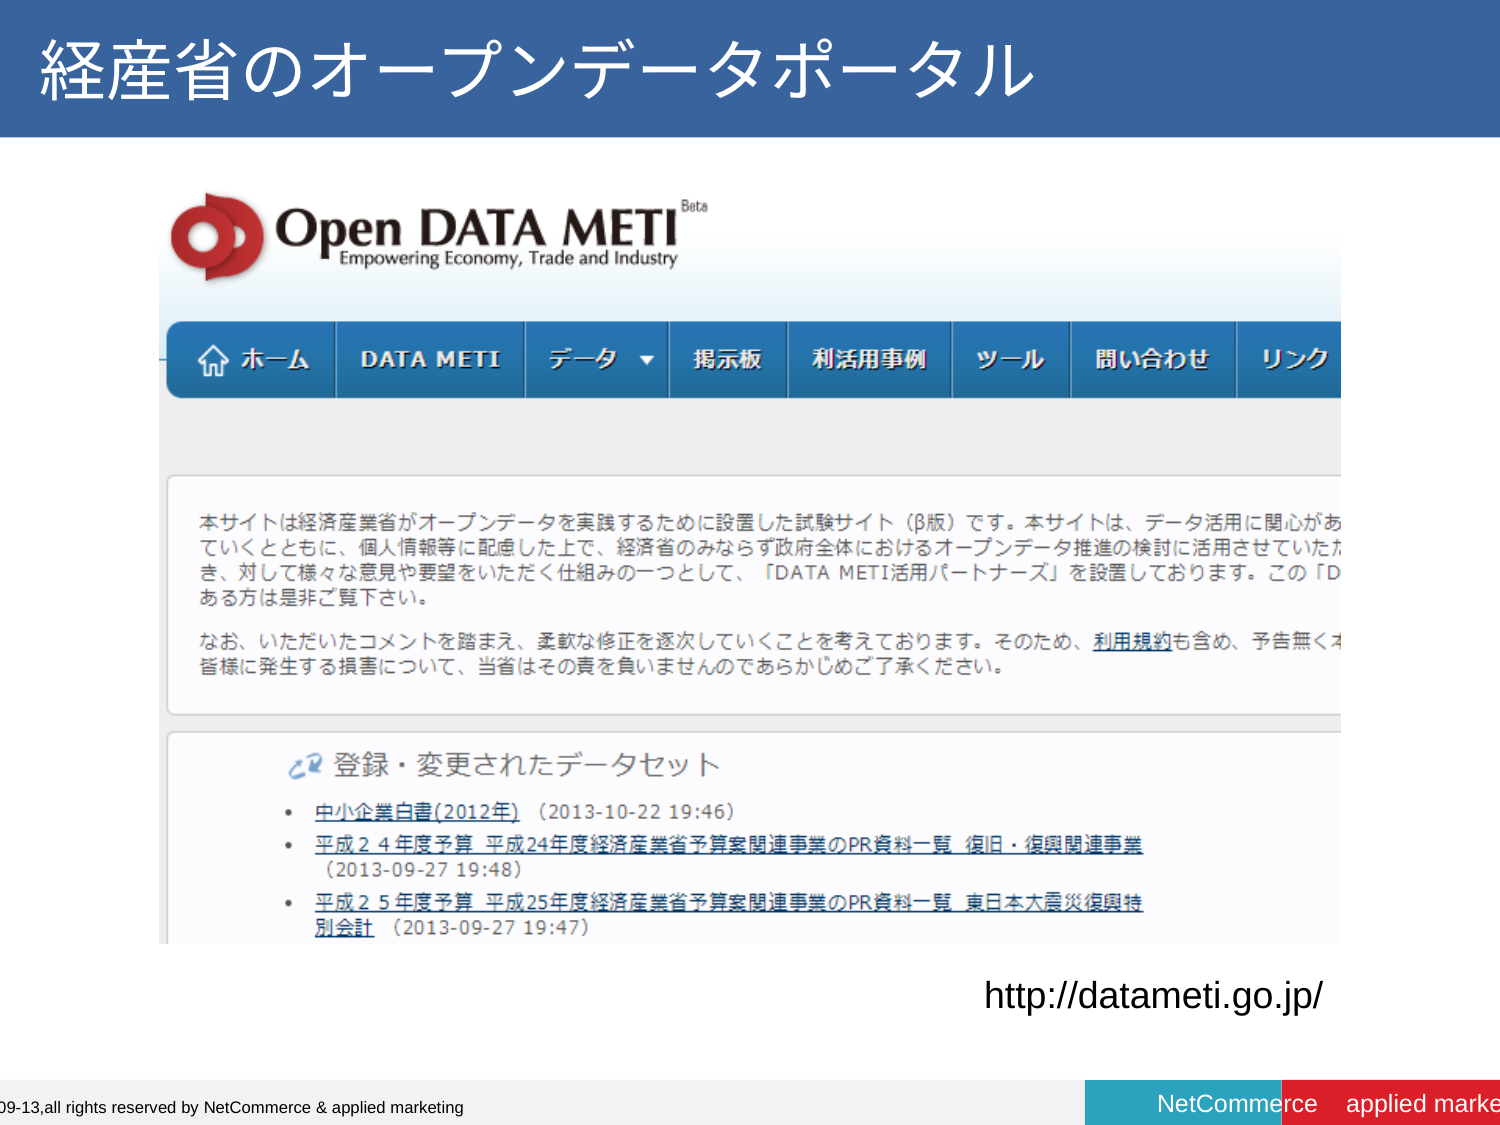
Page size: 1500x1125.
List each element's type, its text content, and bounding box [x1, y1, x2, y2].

picture [159, 180, 1341, 944]
title 経産省のオープンデータポータル [24, 24, 1375, 113]
text_box http://datameti.go.jp/ [969, 964, 1339, 1024]
